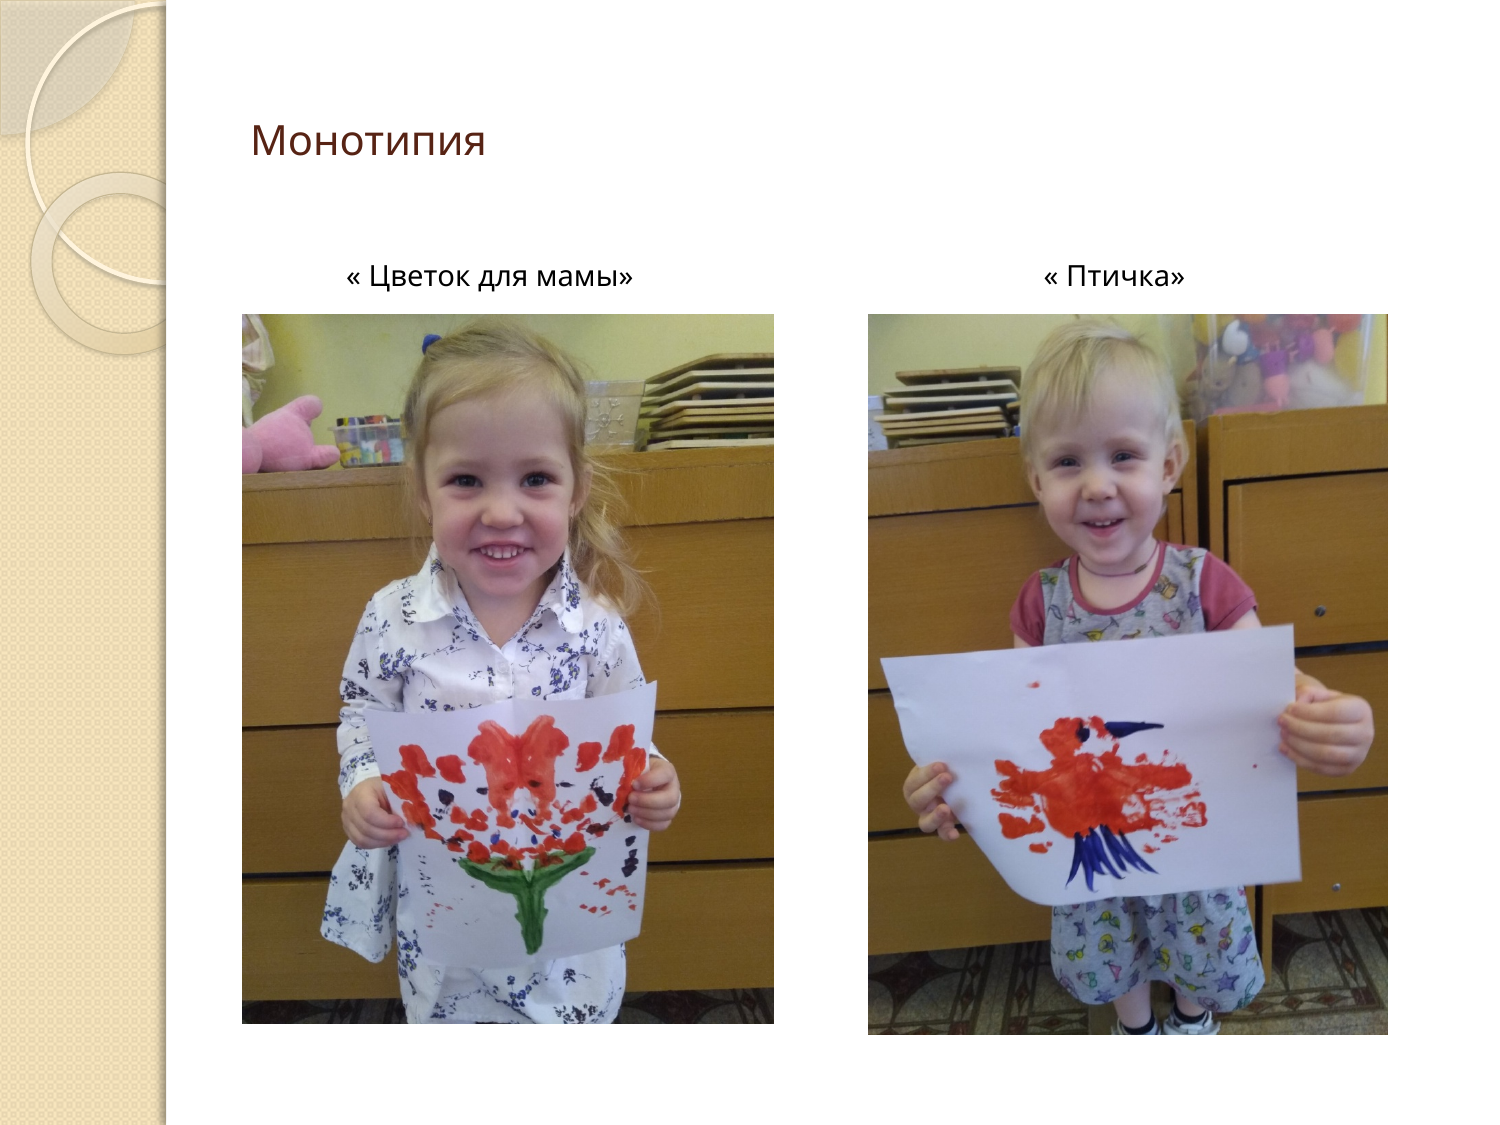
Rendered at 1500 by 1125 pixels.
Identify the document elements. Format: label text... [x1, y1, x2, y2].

title Монотипия [235, 45, 1466, 233]
list « Птичка» [865, 249, 1466, 1015]
list « Цветок для мамы» [235, 249, 836, 1015]
picture [867, 314, 1389, 1036]
picture [241, 314, 774, 1024]
